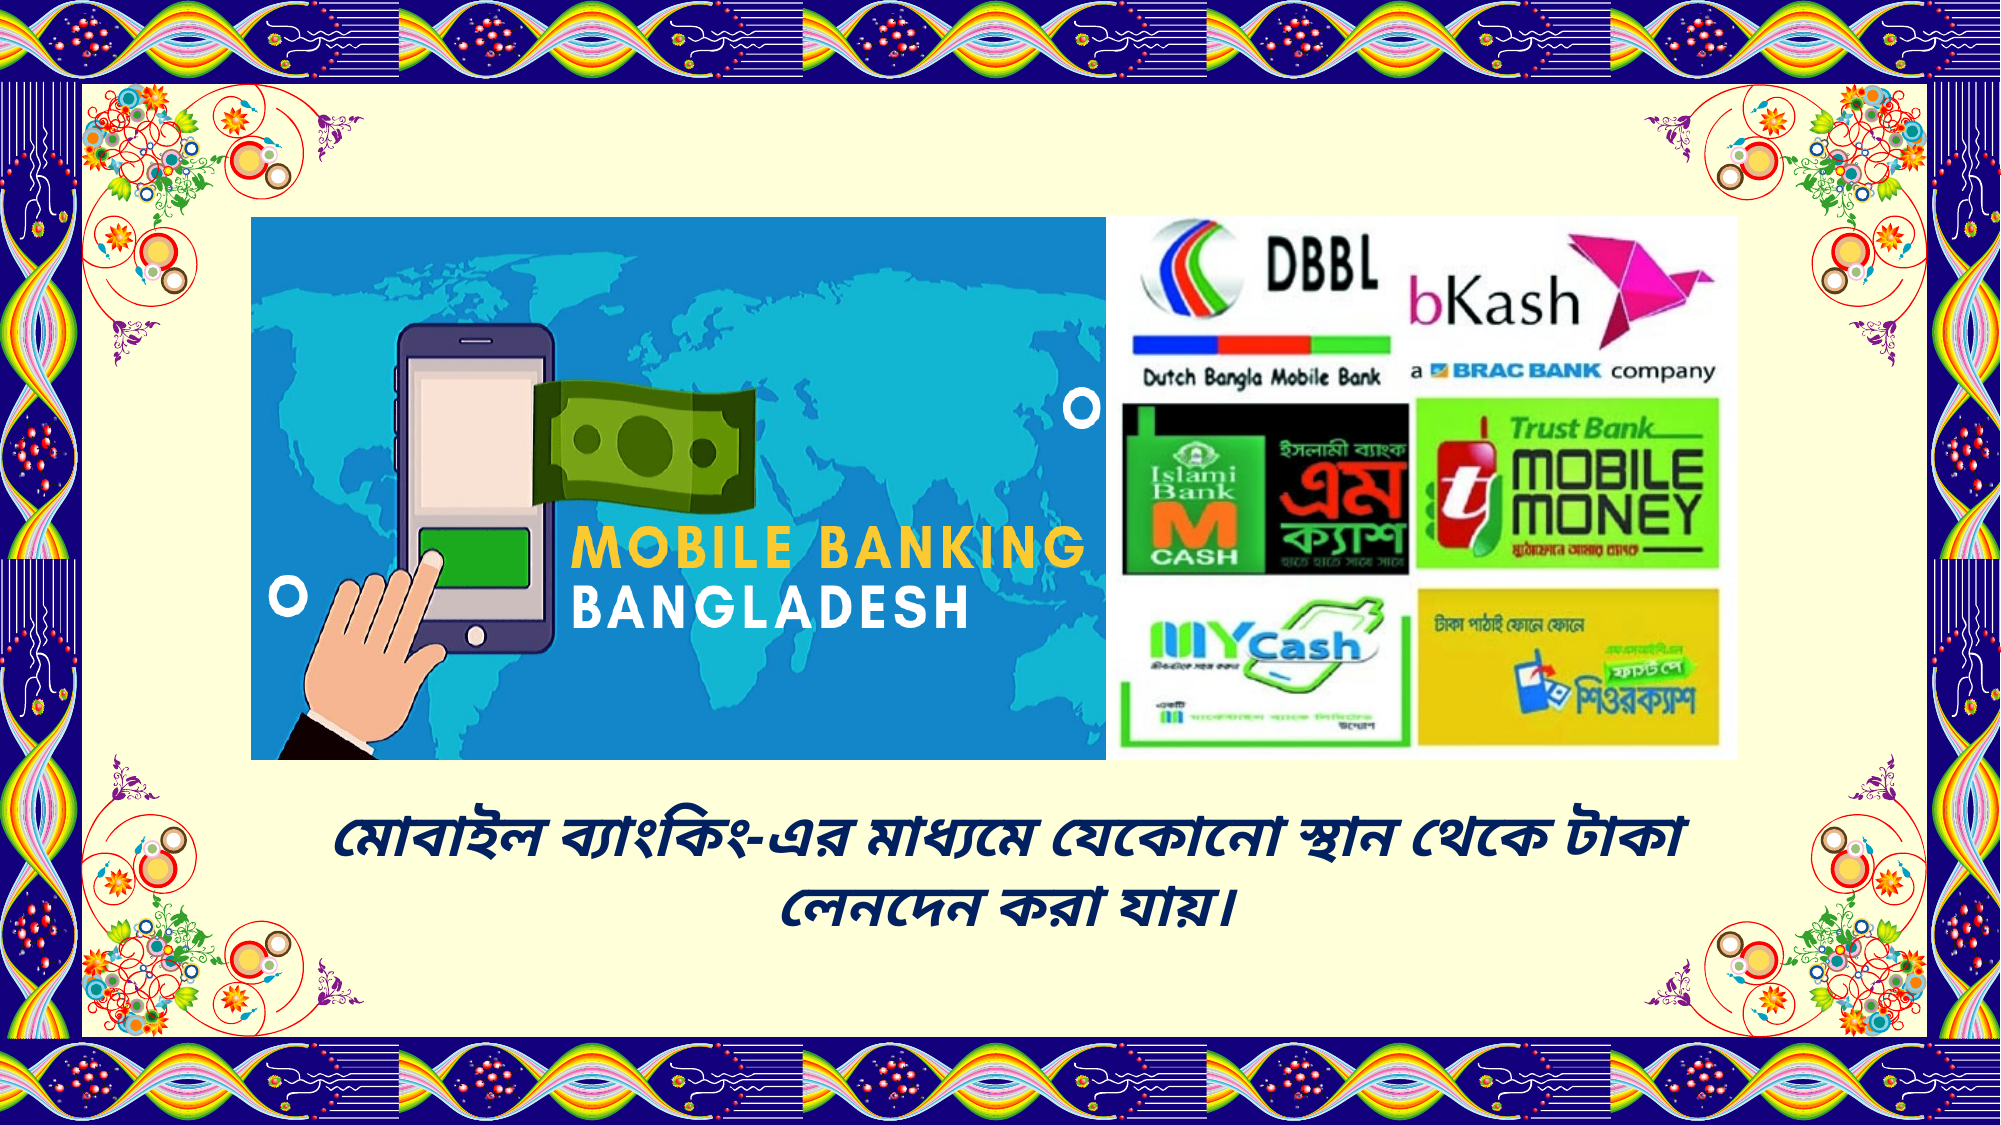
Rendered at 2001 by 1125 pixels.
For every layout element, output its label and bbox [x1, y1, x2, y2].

picture [0, 0, 2000, 1125]
text_box [250, 216, 1737, 761]
